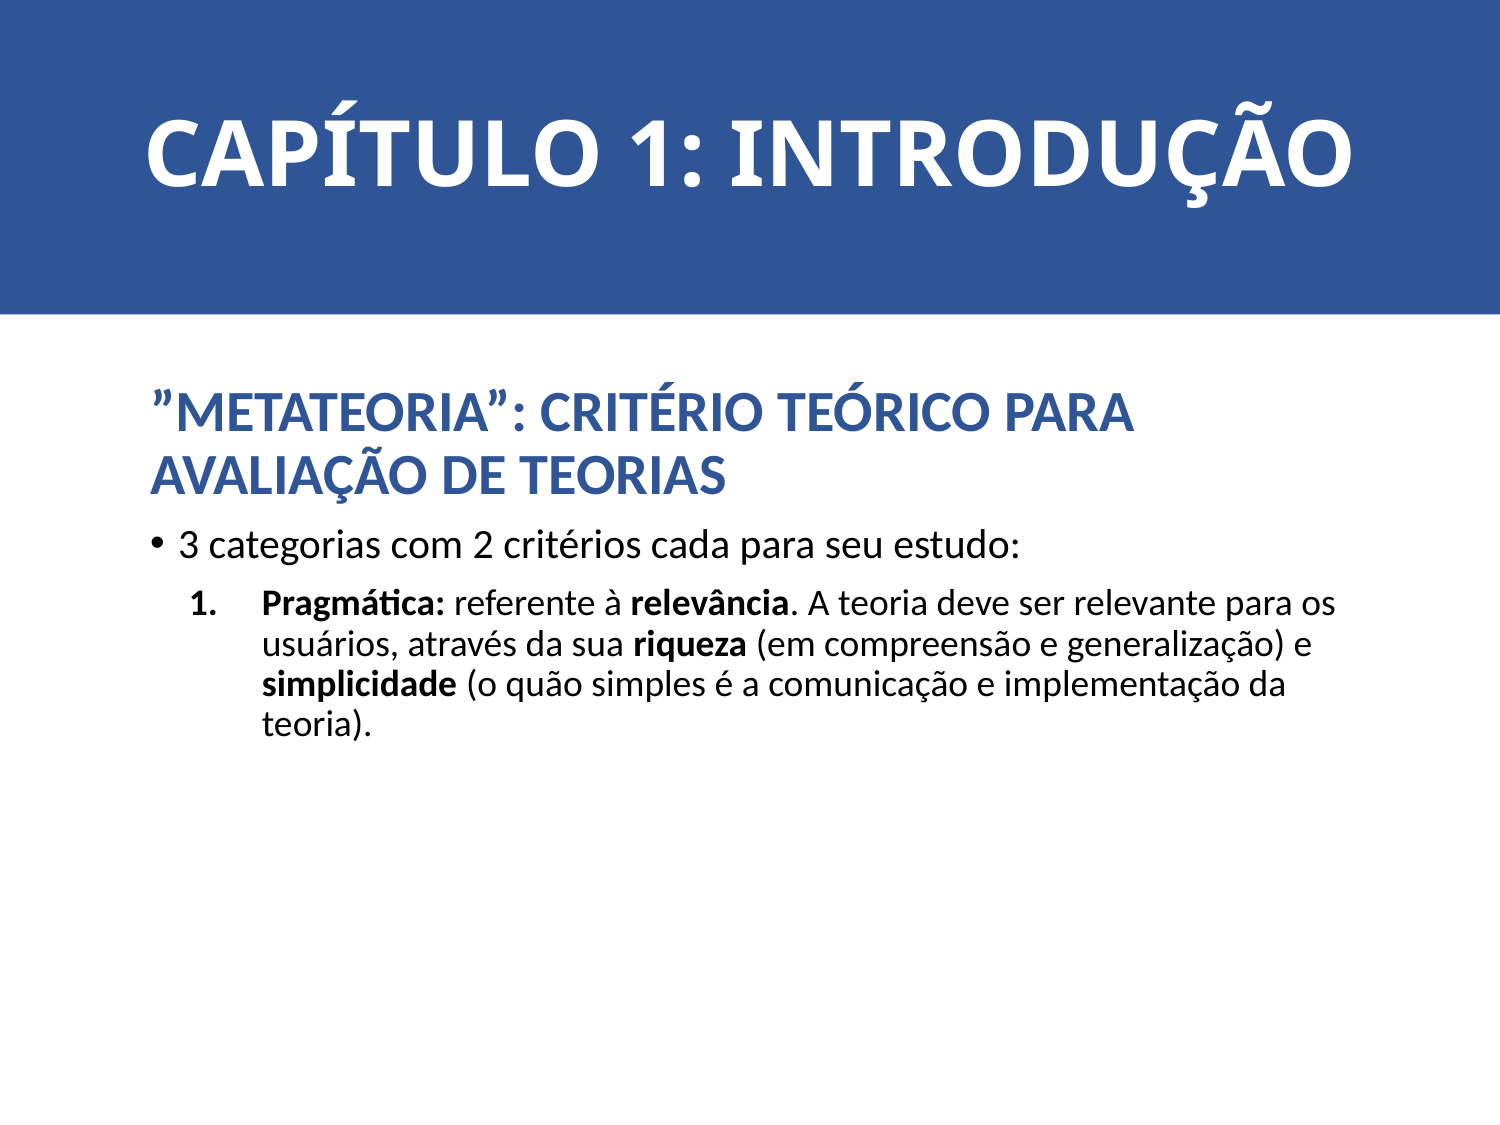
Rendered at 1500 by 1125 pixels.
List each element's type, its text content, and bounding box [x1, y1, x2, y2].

list ”METATEORIA”: CRITÉRIO TEÓRICO PARA AVALIAÇÃO DE TEORIAS 3 categorias com 2 critérios cada para seu estudo: Pragmática: referente à relevância. A teoria deve ser relevante para os usuários, através da sua riqueza (em compreensão e generalização) e simplicidade (o quão simples é a comunicação e implementação da teoria). [135, 373, 1369, 835]
title CAPÍTULO 1: INTRODUÇÃO [0, 0, 1500, 315]
